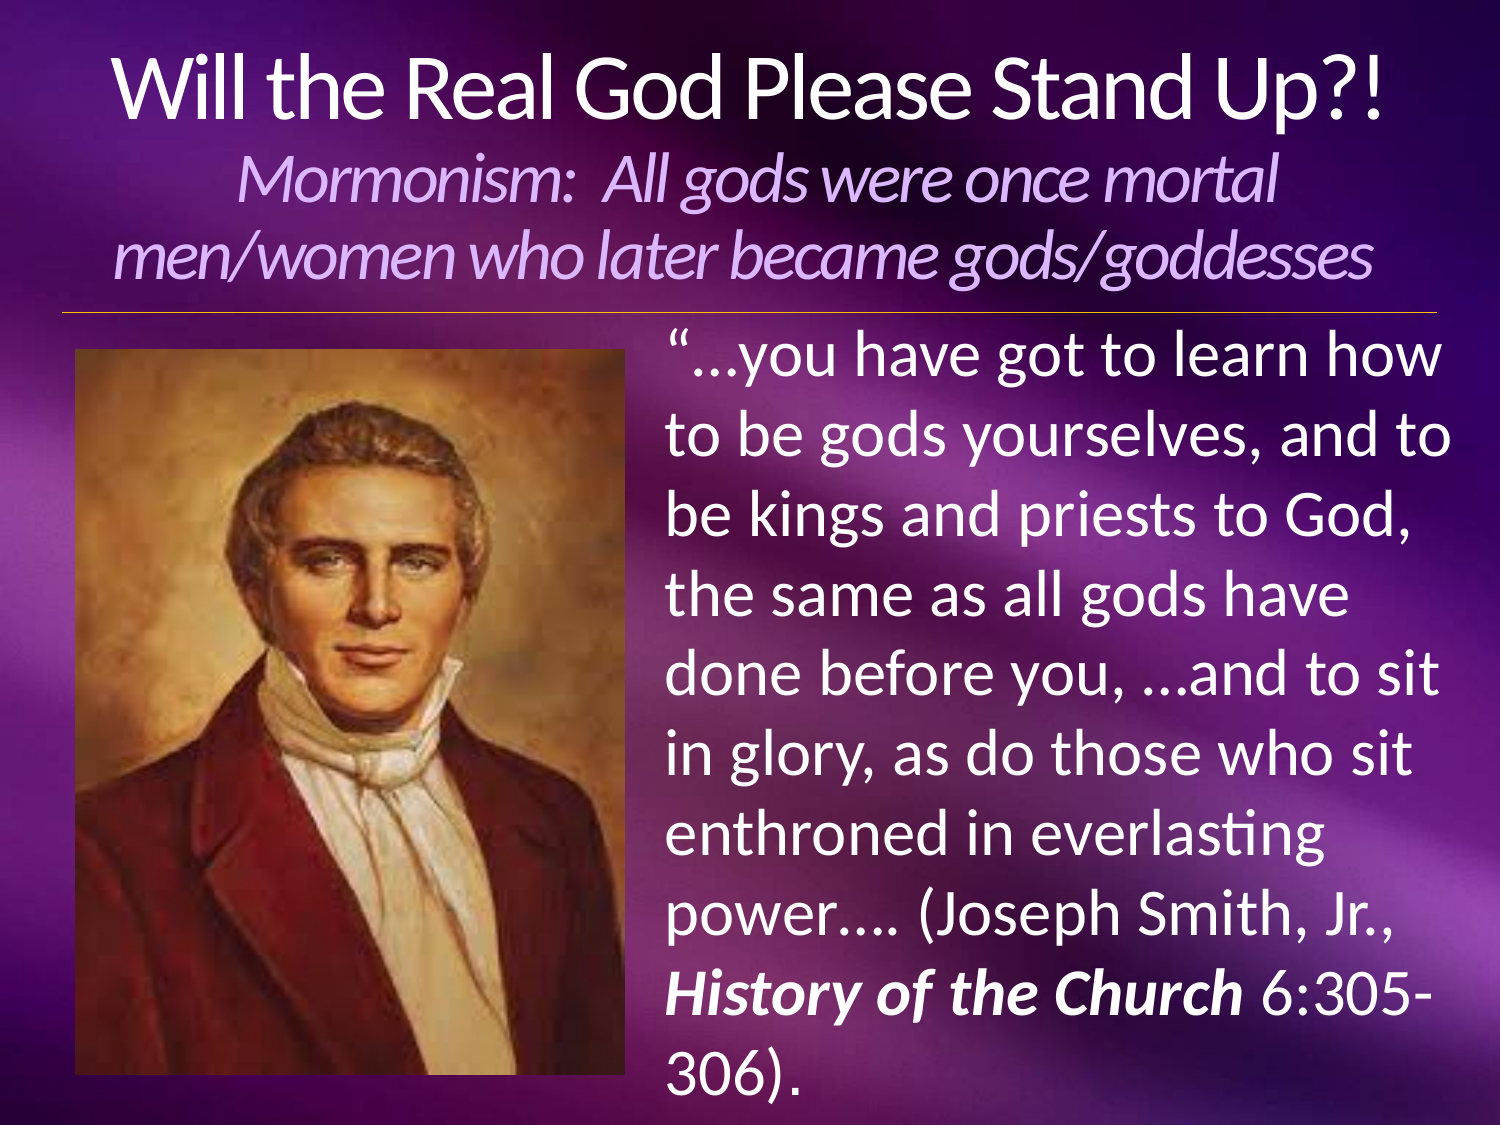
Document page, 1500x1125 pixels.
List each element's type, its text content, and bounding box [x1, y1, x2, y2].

picture [0, 0, 1500, 1125]
title Will the Real God Please Stand Up?! Mormonism: All gods were once mortal men/women who later became gods/goddesses [62, 37, 1438, 300]
text_box “…you have got to learn how to be gods yourselves, and to be kings and priests to God, the same as all gods have done before you, …and to sit in glory, as do those who sit enthroned in everlasting power…. (Joseph Smith, Jr., History of the Church 6:305-306). [649, 302, 1475, 1117]
